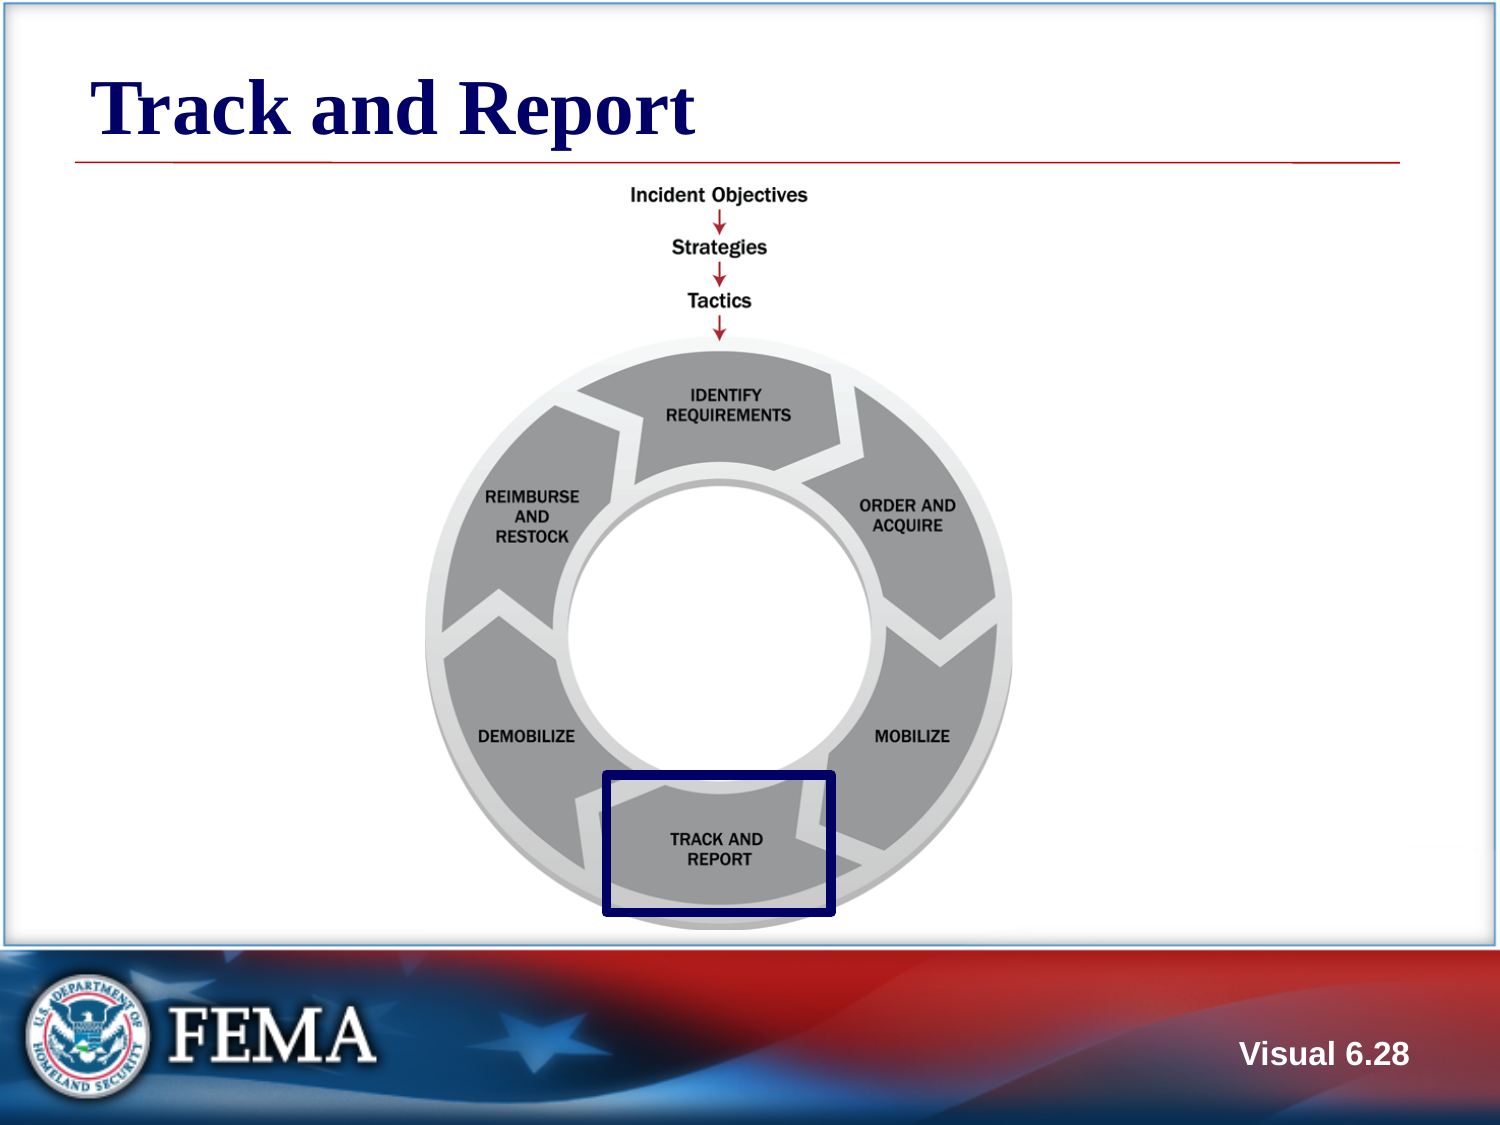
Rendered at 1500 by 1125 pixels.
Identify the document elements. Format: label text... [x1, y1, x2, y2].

picture [0, 0, 1500, 1125]
title Track and Report [74, 49, 1426, 156]
text_box Visual 6.28 [1074, 1024, 1425, 1103]
